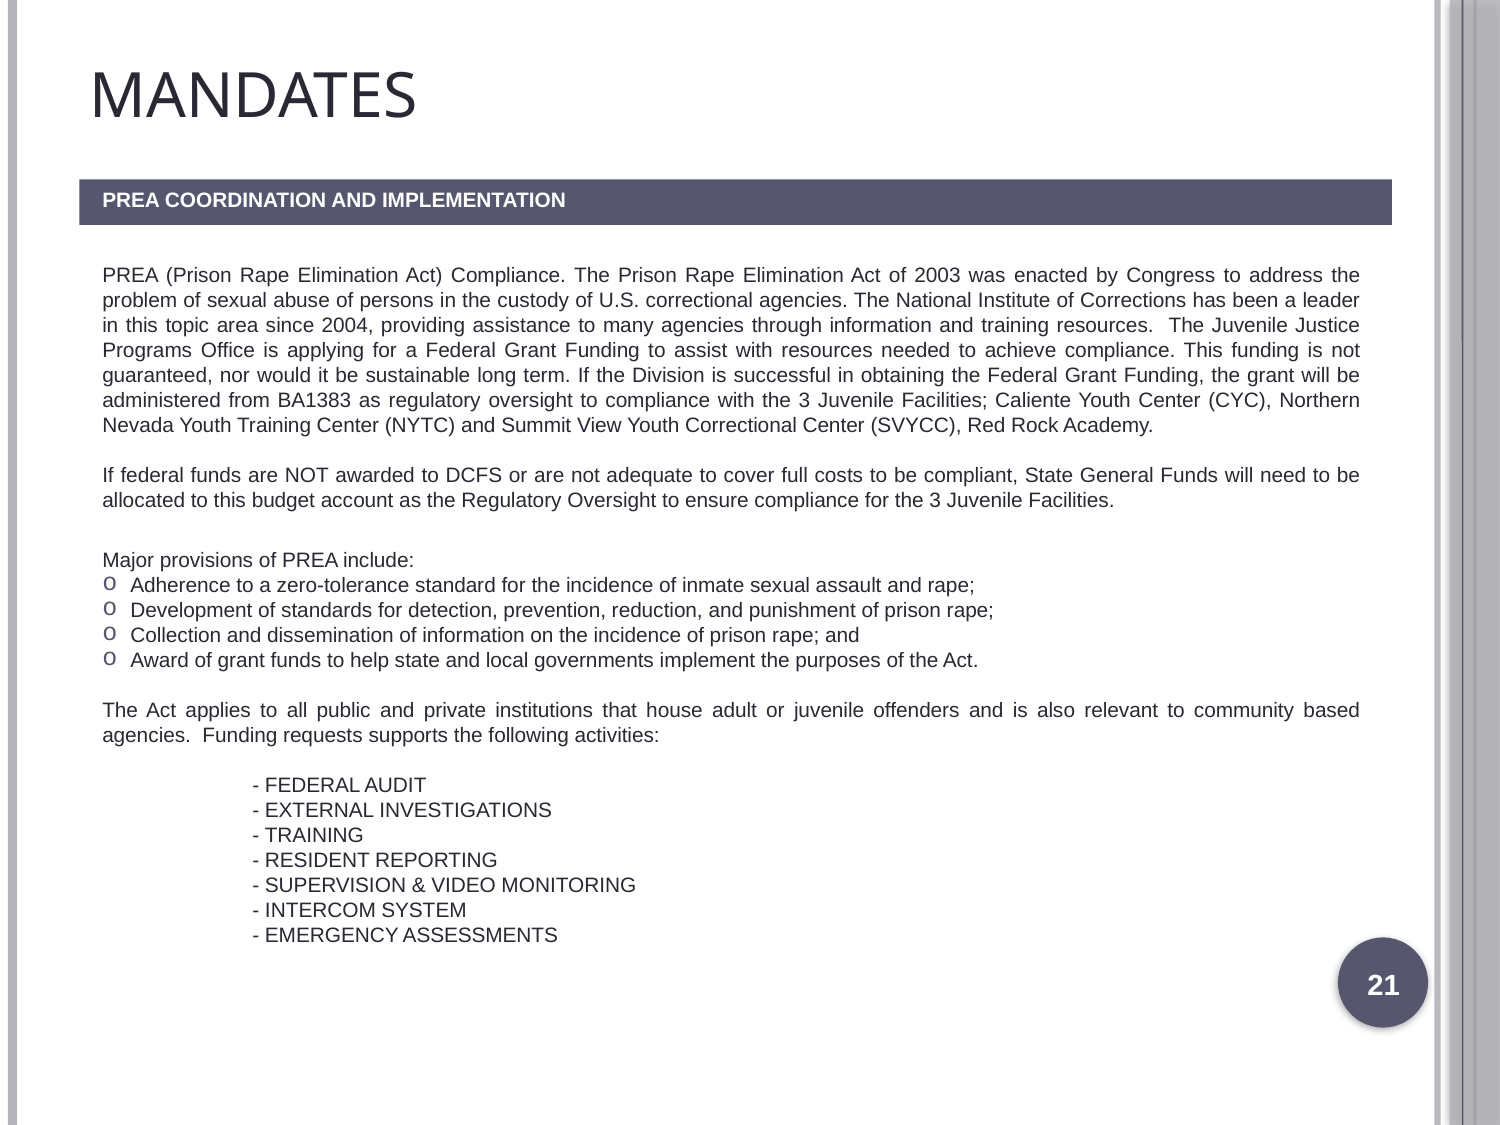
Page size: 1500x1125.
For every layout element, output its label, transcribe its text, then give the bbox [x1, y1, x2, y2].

title Mandates [75, 45, 1425, 138]
slide_number 21 [1333, 940, 1434, 1026]
text_box [77, 177, 1394, 227]
text_box PREA COORDINATION AND IMPLEMENTATION PREA (Prison Rape Elimination Act) Compliance. The Prison Rape Elimination Act of 2003 was enacted by Congress to address the problem of sexual abuse of persons in the custody of U.S. correctional agencies. The National Institute of Corrections has been a leader in this topic area since 2004, providing assistance to many agencies through information and training resources. The Juvenile Justice Programs Office is applying for a Federal Grant Funding to assist with resources needed to achieve compliance. This funding is not guaranteed, nor would it be sustainable long term. If the Division is successful in obtaining the Federal Grant Funding, the grant will be administered from BA1383 as regulatory oversight to compliance with the 3 Juvenile Facilities; Caliente Youth Center (CYC), Northern Nevada Youth Training Center (NYTC) and Summit View Youth Correctional Center (SVYCC), Red Rock Academy. If federal funds are NOT awarded to DCFS or are not adequate to cover full costs to be compliant, State General Funds will need to be allocated to this budget account as the Regulatory Oversight to ensure compliance for the 3 Juvenile Facilities. Major provisions of PREA include: Adherence to a zero-tolerance standard for the incidence of inmate sexual assault and rape; Development of standards for detection, prevention, reduction, and punishment of prison rape; Collection and dissemination of information on the incidence of prison rape; and Award of grant funds to help state and local governments implement the purposes of the Act. The Act applies to all public and private institutions that house adult or juvenile offenders and is also relevant to community based agencies. Funding requests supports the following activities: - FEDERAL AUDIT - EXTERNAL INVESTIGATIONS - TRAINING - RESIDENT REPORTING - SUPERVISION & VIDEO MONITORING - INTERCOM SYSTEM - EMERGENCY ASSESSMENTS [87, 179, 1375, 979]
